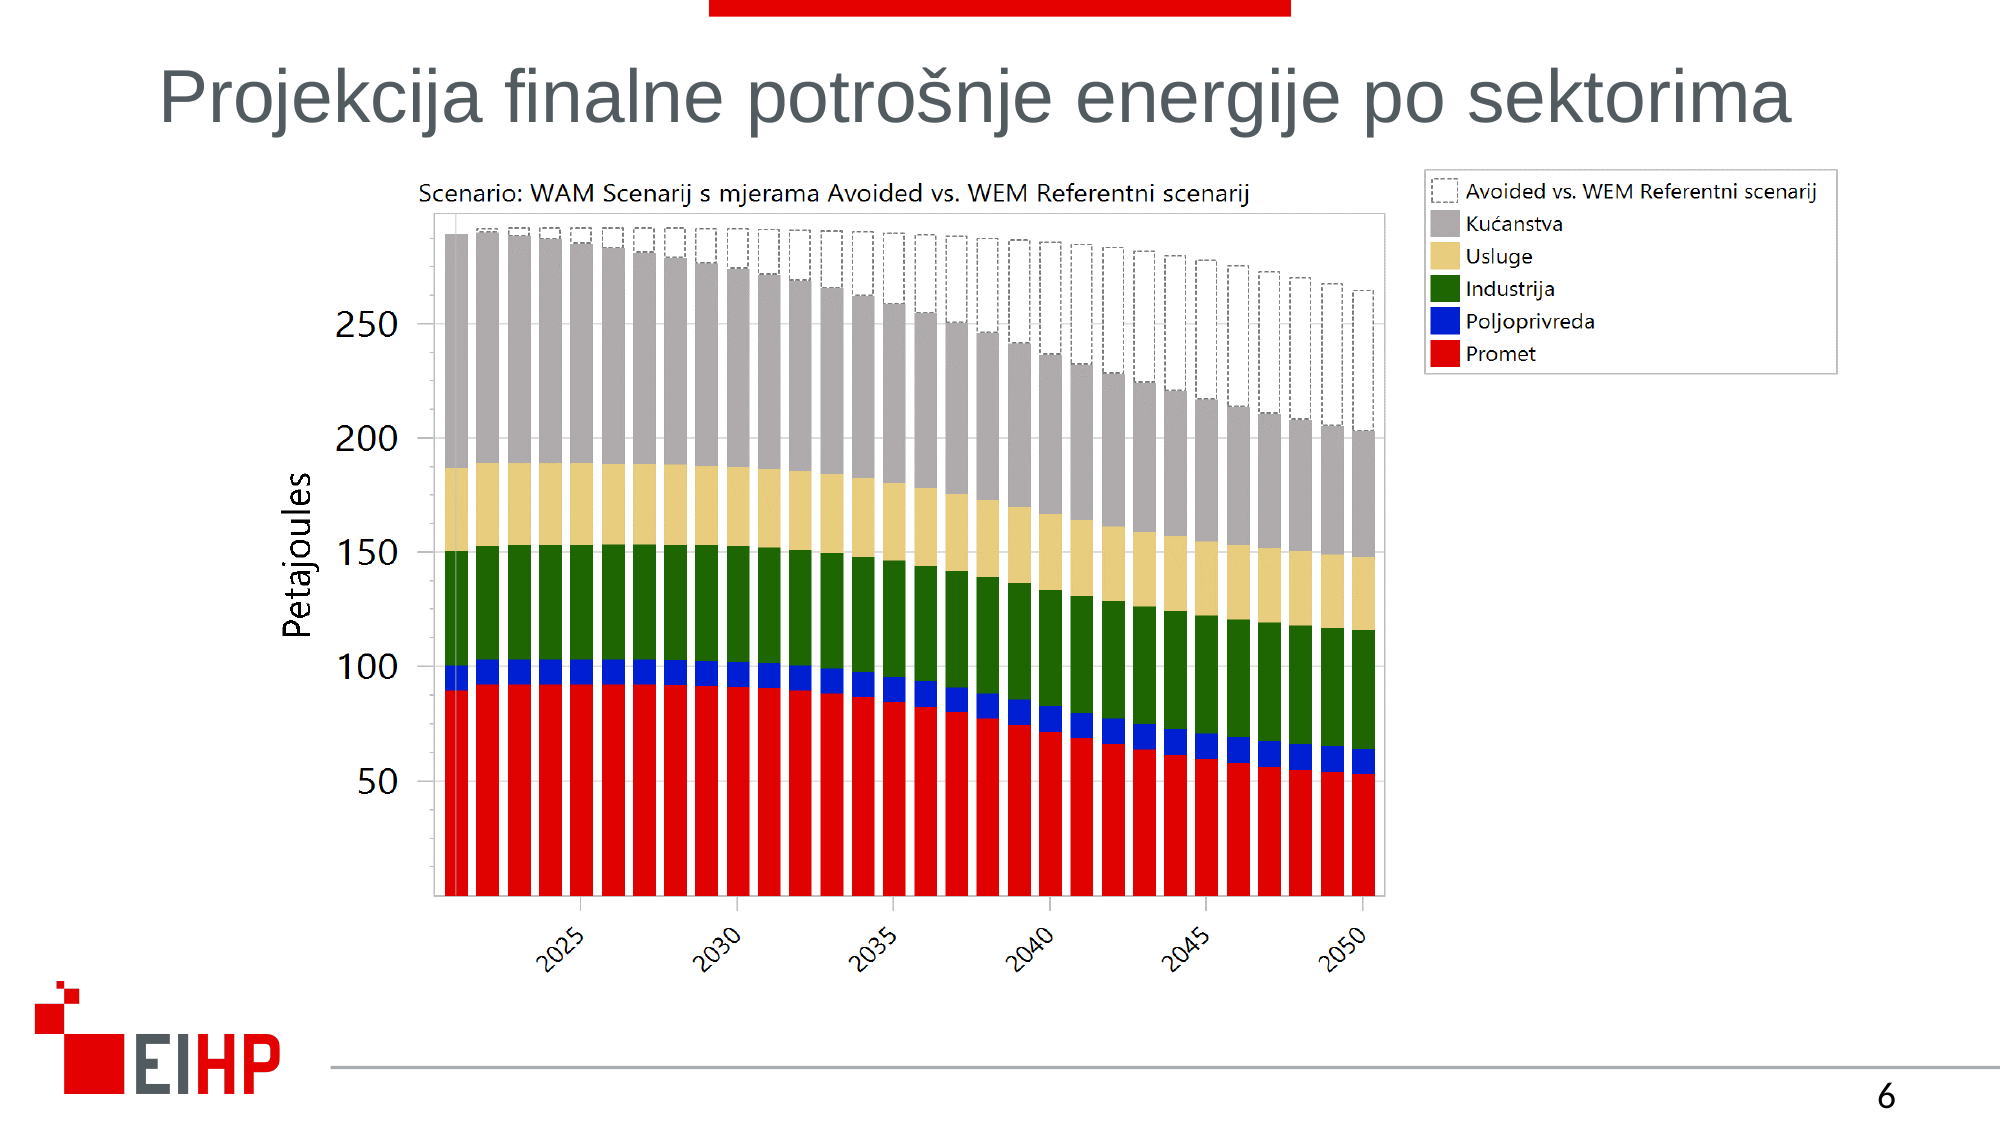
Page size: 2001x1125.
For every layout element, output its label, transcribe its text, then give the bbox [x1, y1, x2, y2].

title Projekcija finalne potrošnje energije po sektorima [16, 31, 1936, 167]
picture [238, 166, 1872, 1006]
